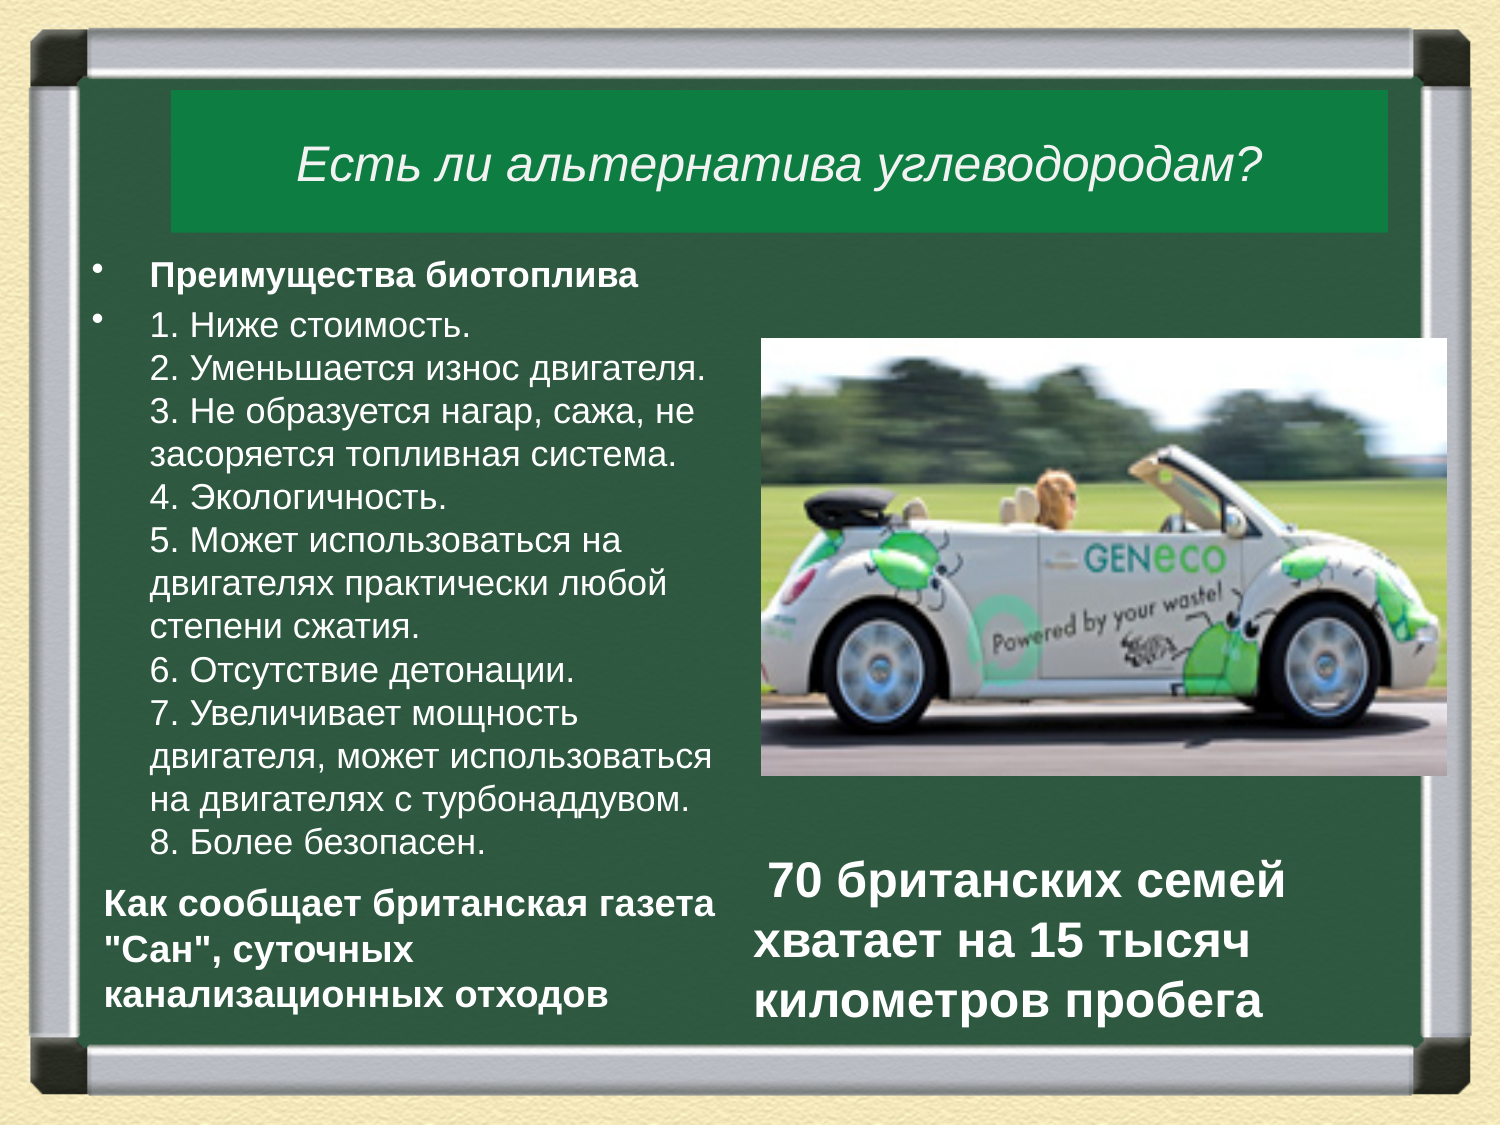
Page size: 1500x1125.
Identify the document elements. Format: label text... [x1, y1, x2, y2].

list Преимущества биотоплива 1. Ниже стоимость. 2. Уменьшается износ двигателя. 3. Не образуется нагар, сажа, не засоряется топливная система. 4. Экологичность. 5. Может использоваться на двигателях практически любой степени сжатия. 6. Отсутствие детонации. 7. Увеличивает мощность двигателя, может использоваться на двигателях с турбонаддувом. 8. Более безопасен. [76, 243, 739, 906]
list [761, 337, 1448, 776]
list 70 британских семей хватает на 15 тысяч километров пробега [737, 810, 1412, 1036]
title Есть ли альтернатива углеводородам? [170, 89, 1389, 233]
list Как сообщает британская газета "Сан", суточных канализационных отходов [88, 906, 737, 1024]
picture [0, 0, 1500, 1125]
